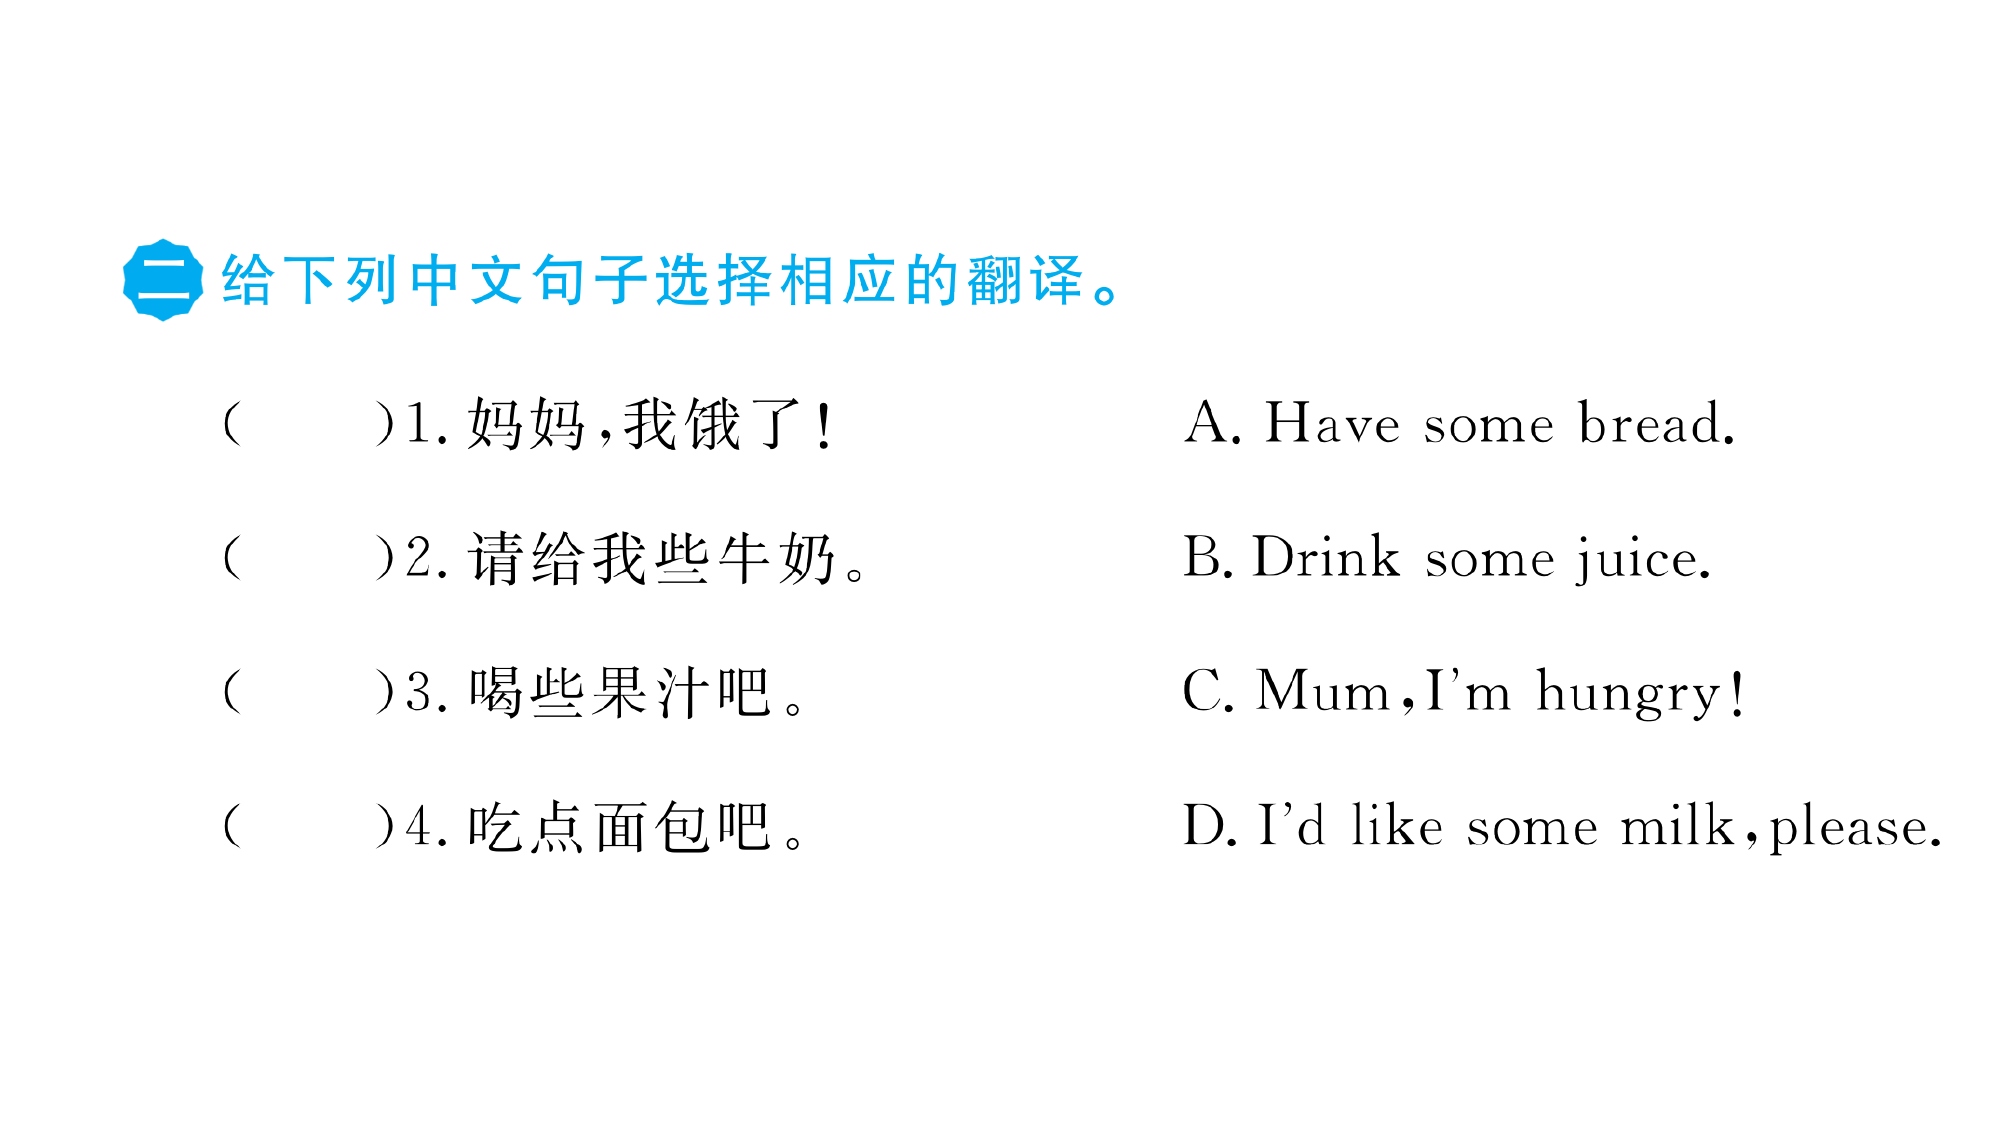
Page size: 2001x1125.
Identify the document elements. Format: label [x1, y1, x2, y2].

picture [118, 177, 2000, 913]
